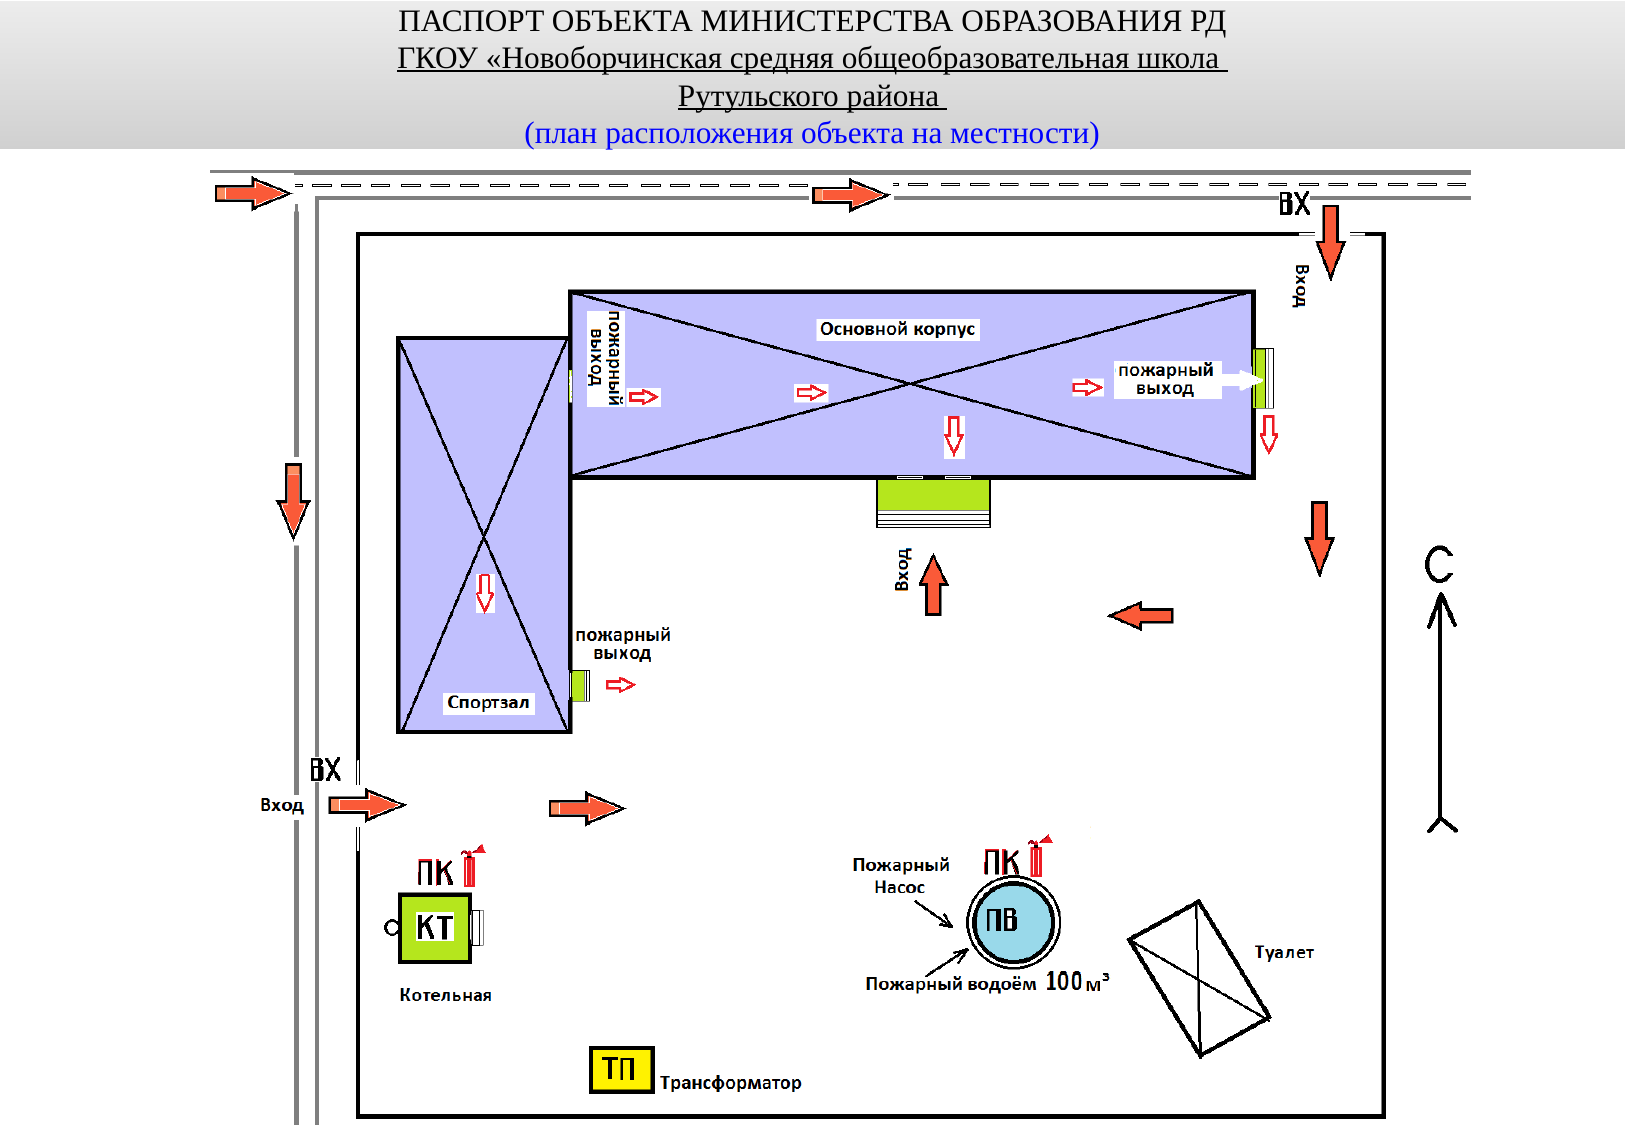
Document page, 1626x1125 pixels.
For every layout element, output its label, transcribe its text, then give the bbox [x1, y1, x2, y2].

picture [209, 158, 1471, 1125]
text_box ПАСПОРТ ОБЪЕКТА МИНИСТЕРСТВА ОБРАЗОВАНИЯ РД ГКОУ «Новоборчинская средняя общеобразовательная школа Рутульского района (план расположения объекта на местности) [0, 1, 1625, 149]
